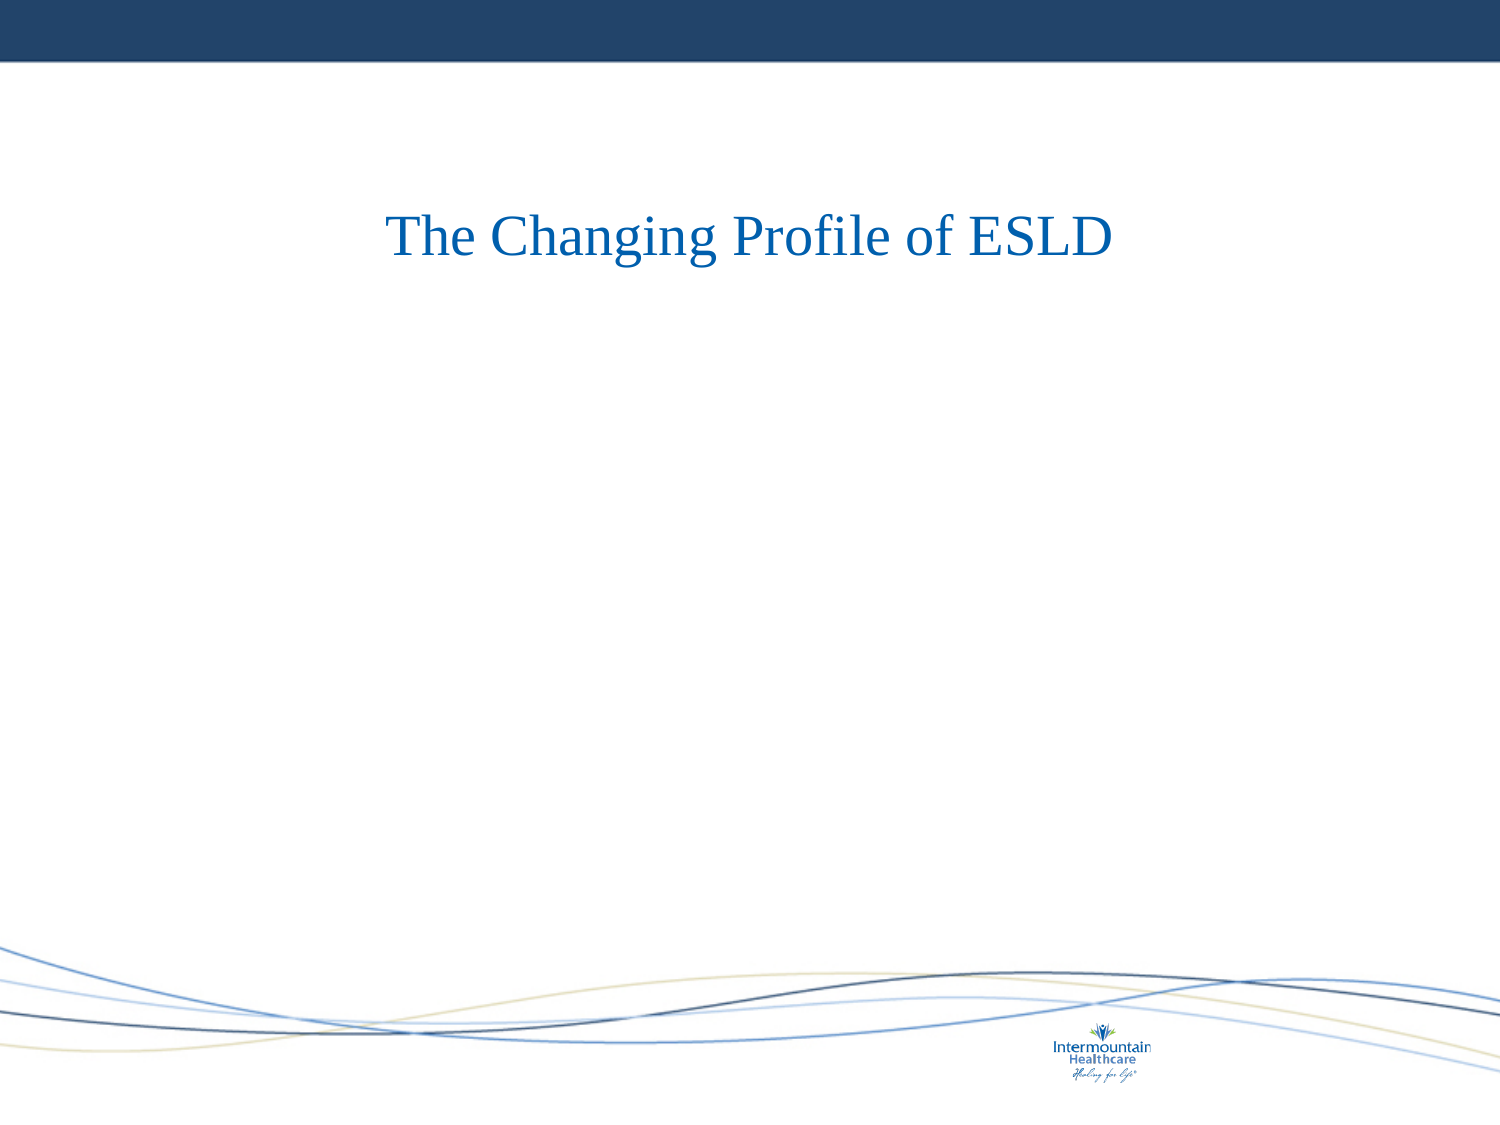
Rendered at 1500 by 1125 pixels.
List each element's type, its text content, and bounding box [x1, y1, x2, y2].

title The Changing Profile of ESLD [112, 138, 1388, 327]
picture [0, 0, 1500, 1125]
